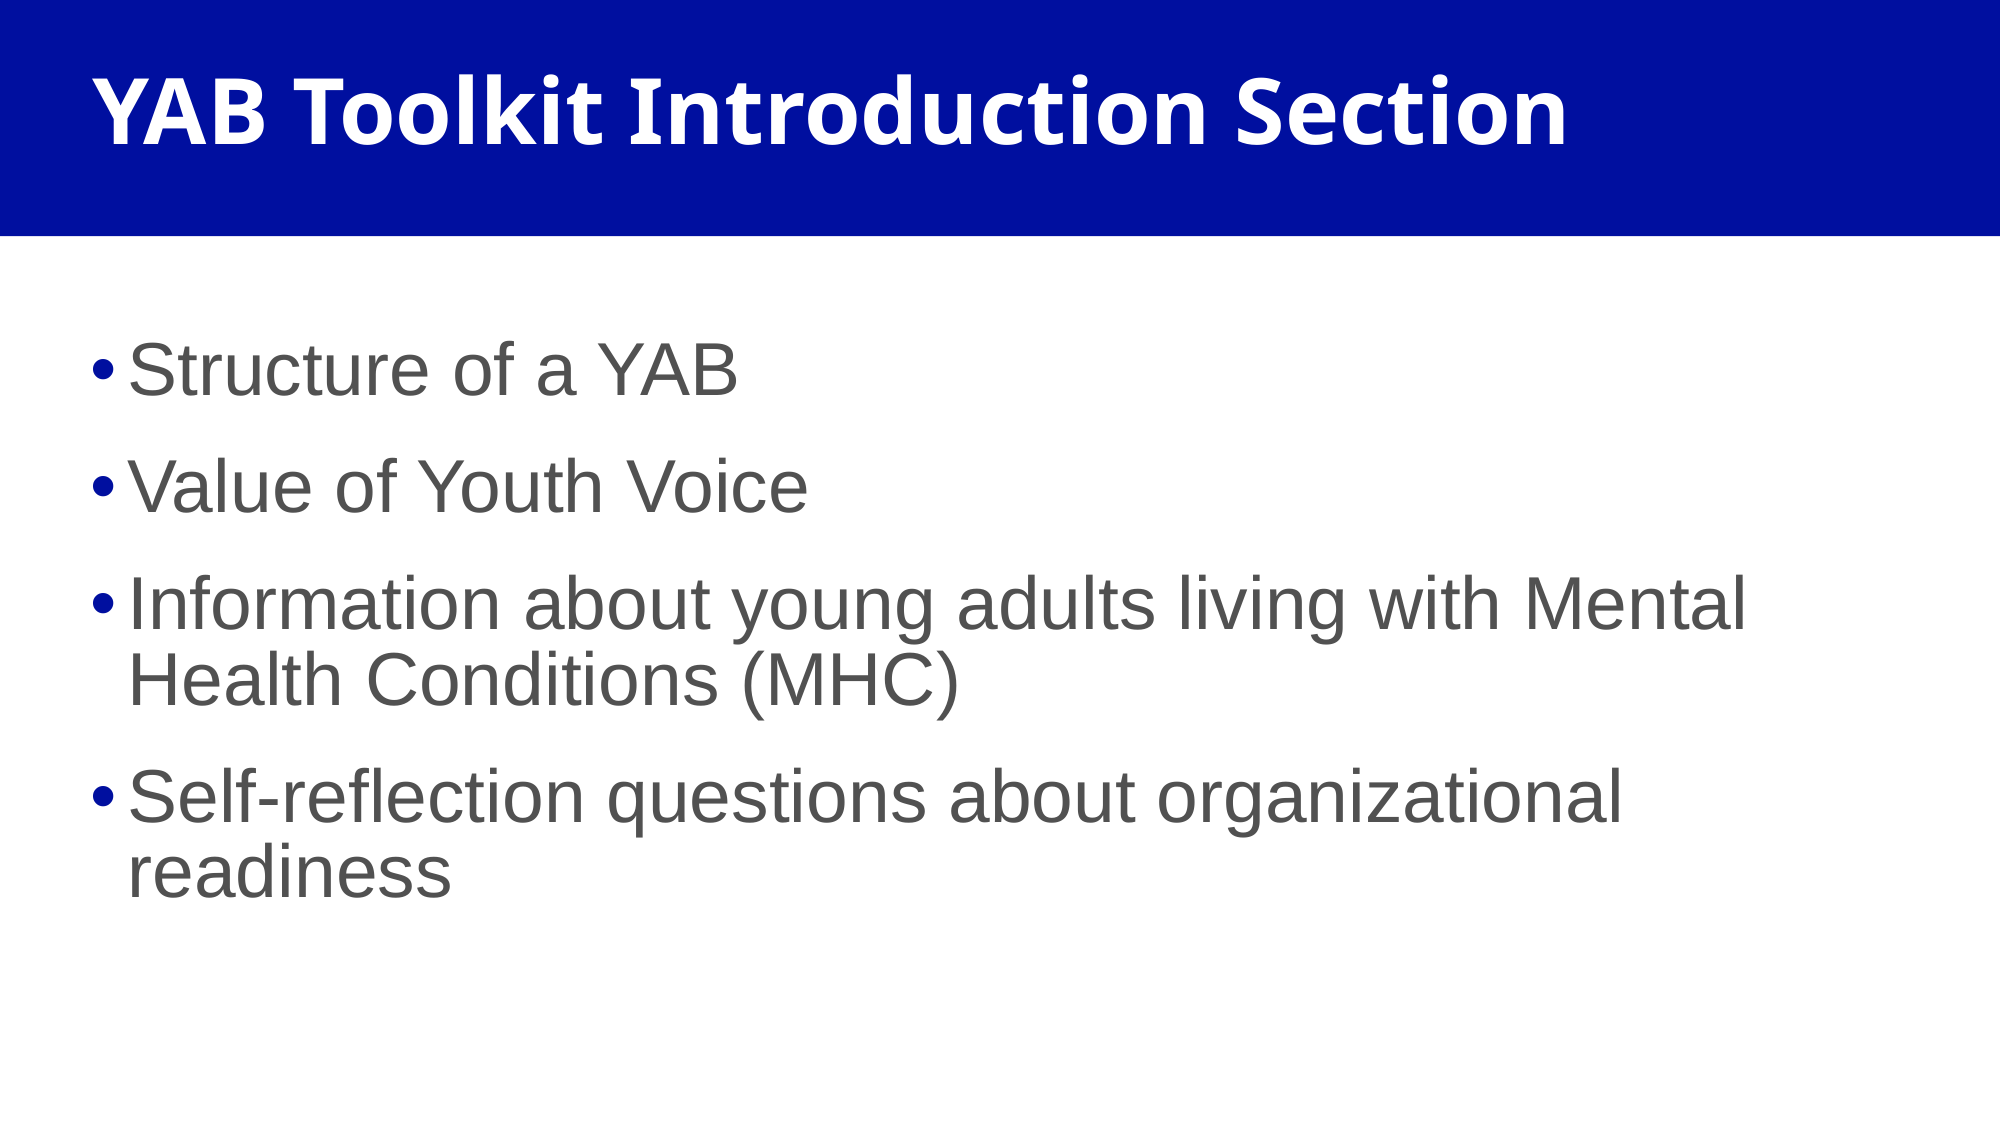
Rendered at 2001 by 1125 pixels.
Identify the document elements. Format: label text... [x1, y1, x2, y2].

title YAB Toolkit Introduction Section [77, 47, 1902, 184]
list Structure of a YAB Value of Youth Voice Information about young adults living with Mental Health Conditions (MHC) Self-reflection questions about organizational readiness [75, 327, 1902, 1089]
